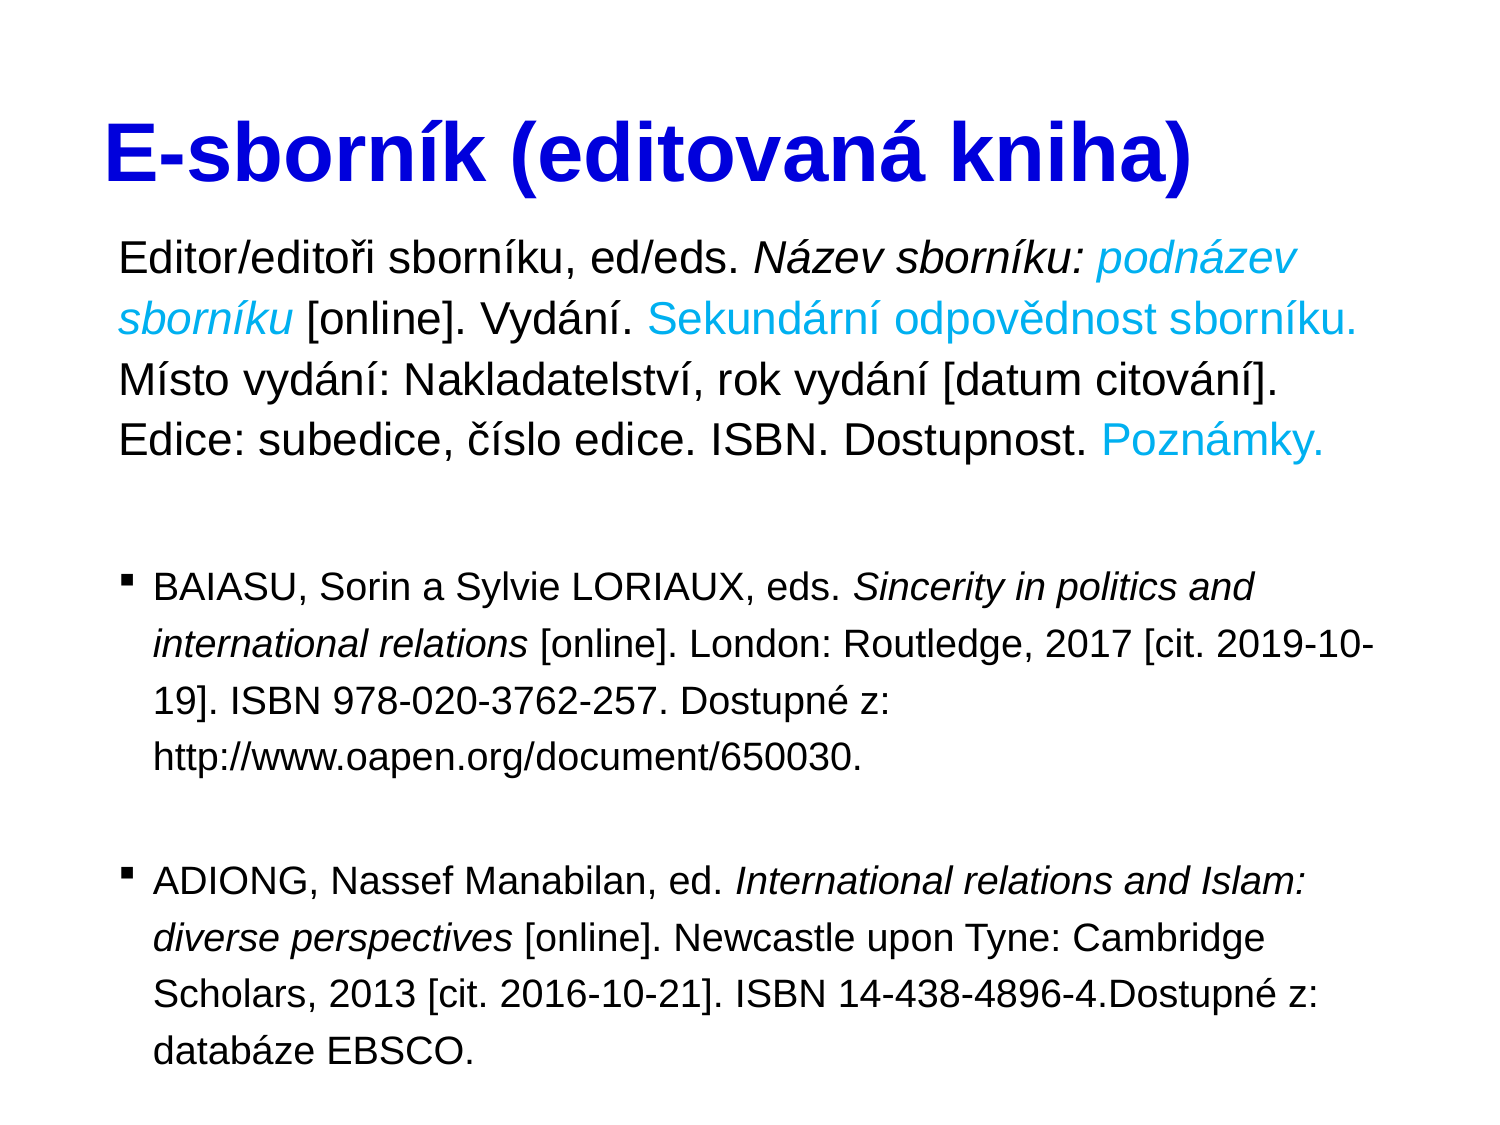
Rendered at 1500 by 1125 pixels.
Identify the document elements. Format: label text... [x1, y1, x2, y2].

list Editor/editoři sborníku, ed/eds. Název sborníku: podnázev sborníku [online]. Vydání. Sekundární odpovědnost sborníku. Místo vydání: Nakladatelství, rok vydání [datum citování]. Edice: subedice, číslo edice. ISBN. Dostupnost. Poznámky. BAIASU, Sorin a Sylvie LORIAUX, eds. Sincerity in politics and international relations [online]. London: Routledge, 2017 [cit. 2019-10-19]. ISBN 978-020-3762-257. Dostupné z: http://www.oapen.org/document/650030. ADIONG, Nassef Manabilan, ed. International relations and Islam: diverse perspectives [online]. Newcastle upon Tyne: Cambridge Scholars, 2013 [cit. 2016-10-21]. ISBN 14-438-4896-4.Dostupné z: databáze EBSCO. [103, 214, 1397, 1091]
title E-sborník (editovaná kniha) [103, 101, 1460, 215]
